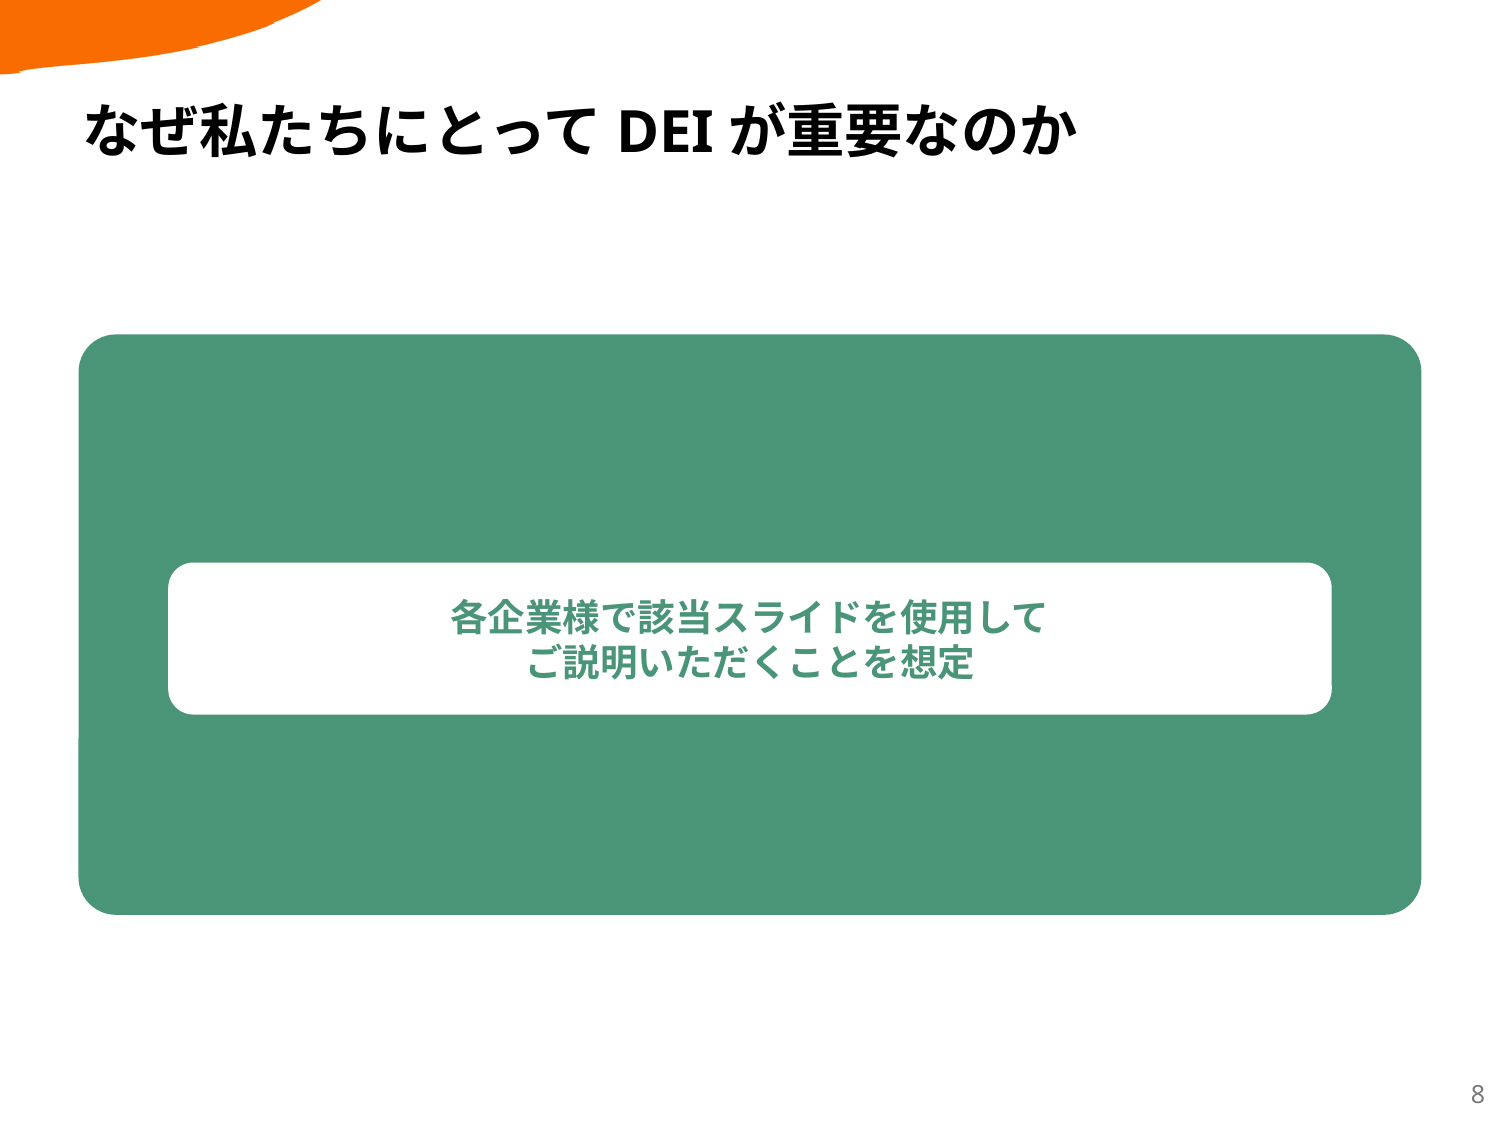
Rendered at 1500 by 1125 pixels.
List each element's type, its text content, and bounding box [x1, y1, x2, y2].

picture [0, 0, 1500, 1125]
text_box [78, 334, 1422, 915]
text_box 各企業様で該当スライドを使用して ご説明いただくことを想定 [168, 562, 1332, 715]
title なぜ私たちにとってDEIが重要なのか [67, 24, 1362, 243]
slide_number 8 [1162, 1065, 1500, 1125]
